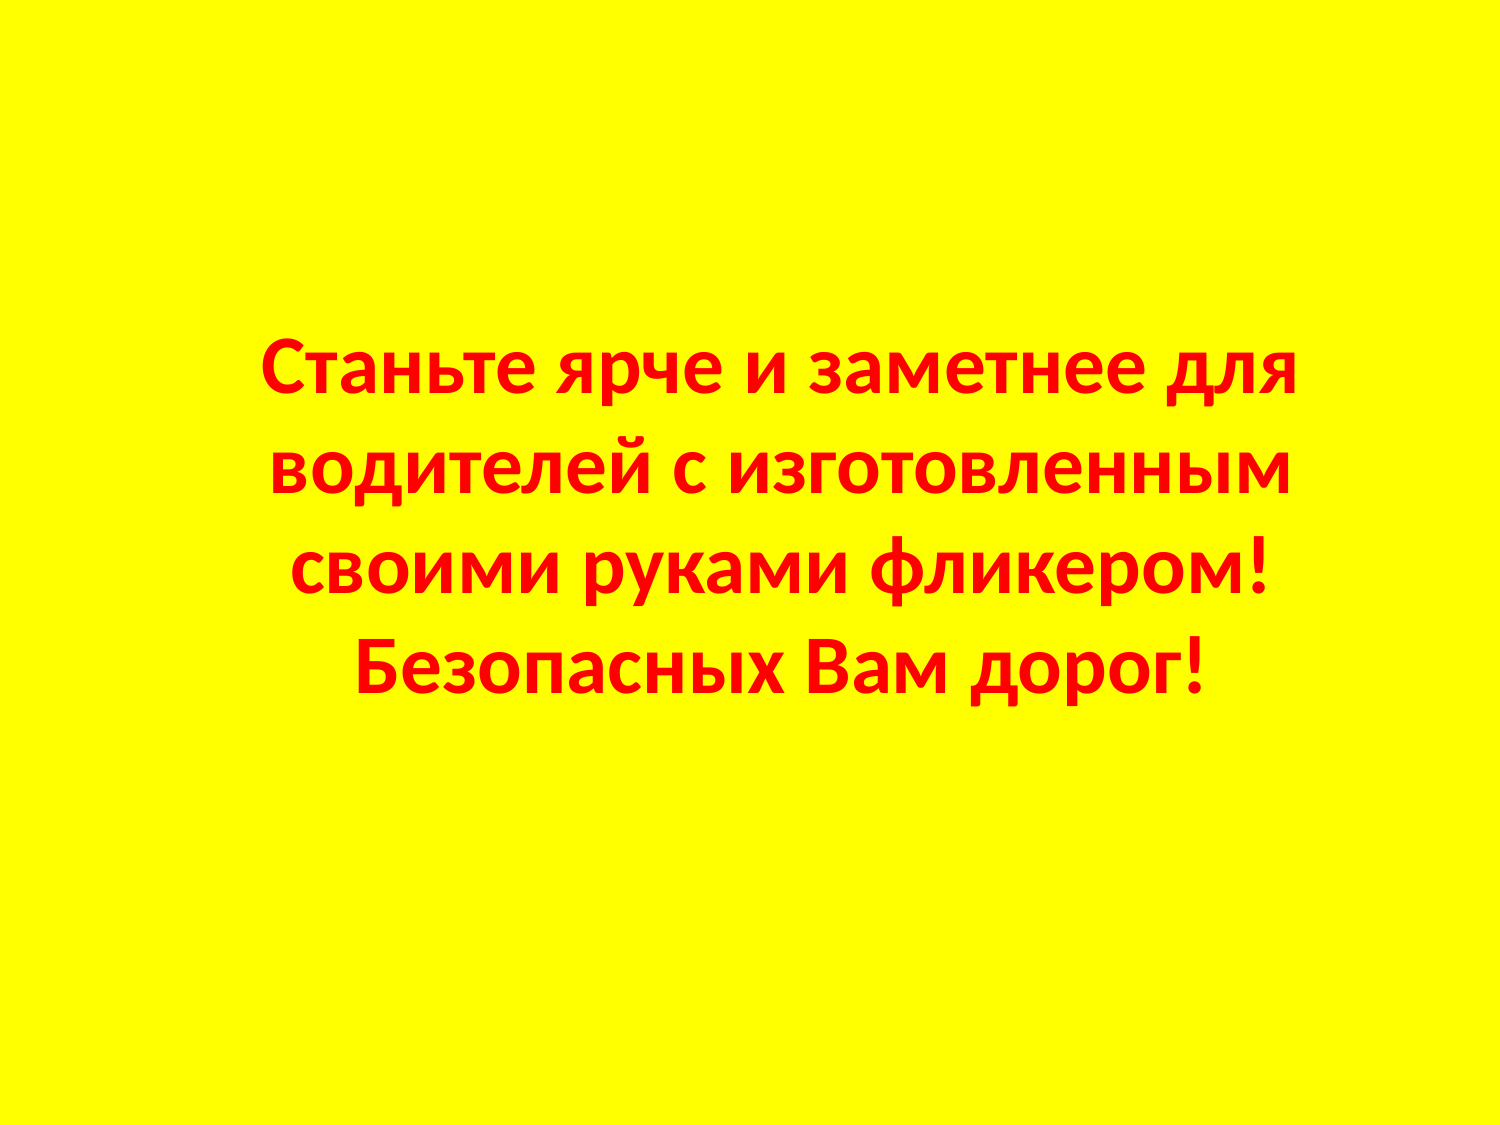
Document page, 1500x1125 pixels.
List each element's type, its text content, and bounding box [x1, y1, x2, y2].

text_box Станьте ярче и заметнее для водителей с изготовленным своими руками фликером! Безопасных Вам дорог! [220, 302, 1343, 718]
